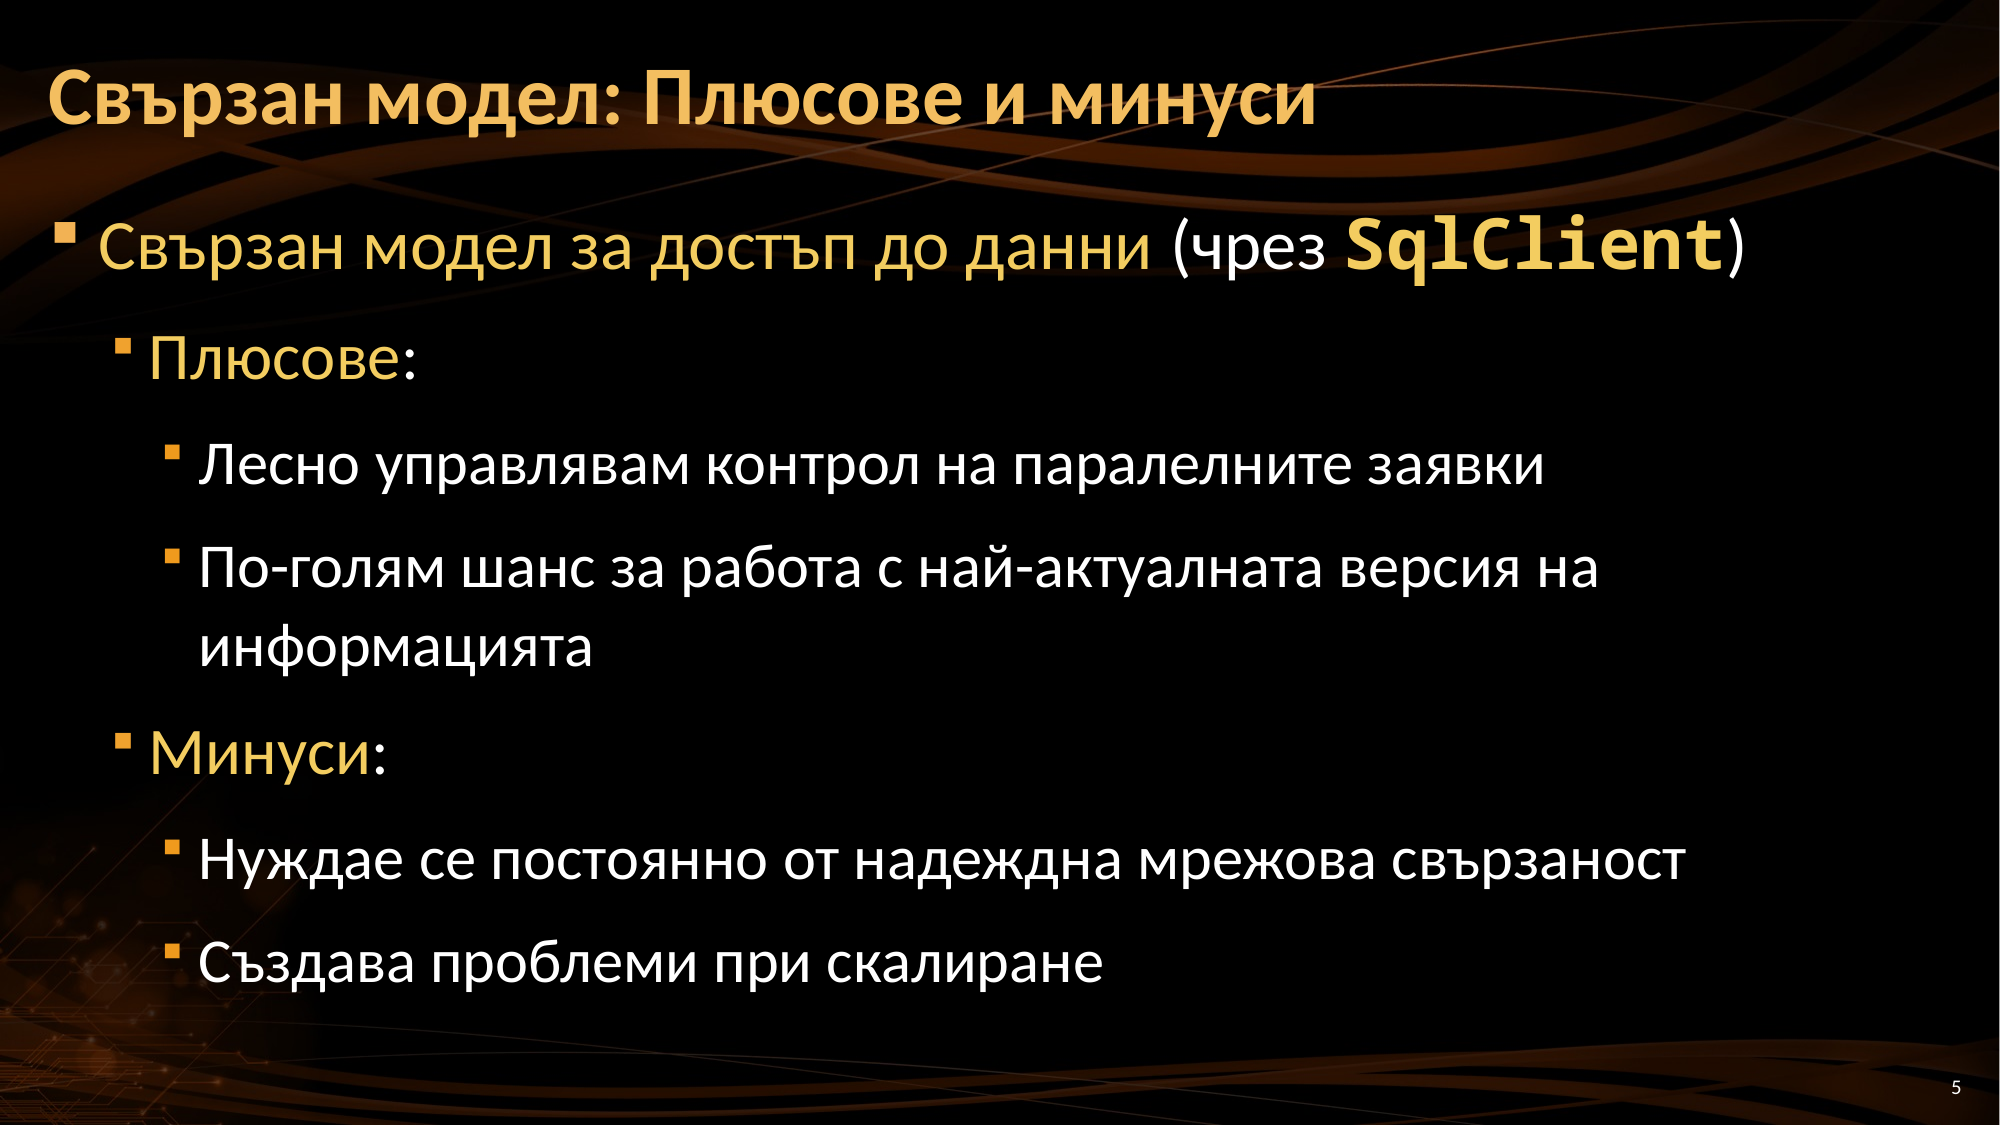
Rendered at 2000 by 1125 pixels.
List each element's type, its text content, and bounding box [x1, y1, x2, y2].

picture [0, 0, 2000, 1125]
list Свързан модел за достъп до данни (чрез SqlClient) Плюсове: Лесно управлявам контрол на паралелните заявки По-голям шанс за работа с най-актуалната версия на информацията Минуси: Нуждае се постоянно от надеждна мрежова свързаност Създава проблеми при скалиране [31, 189, 1968, 1103]
slide_number 5 [1897, 1070, 1968, 1103]
title Свързан модел: Плюсове и минуси [30, 6, 1968, 189]
